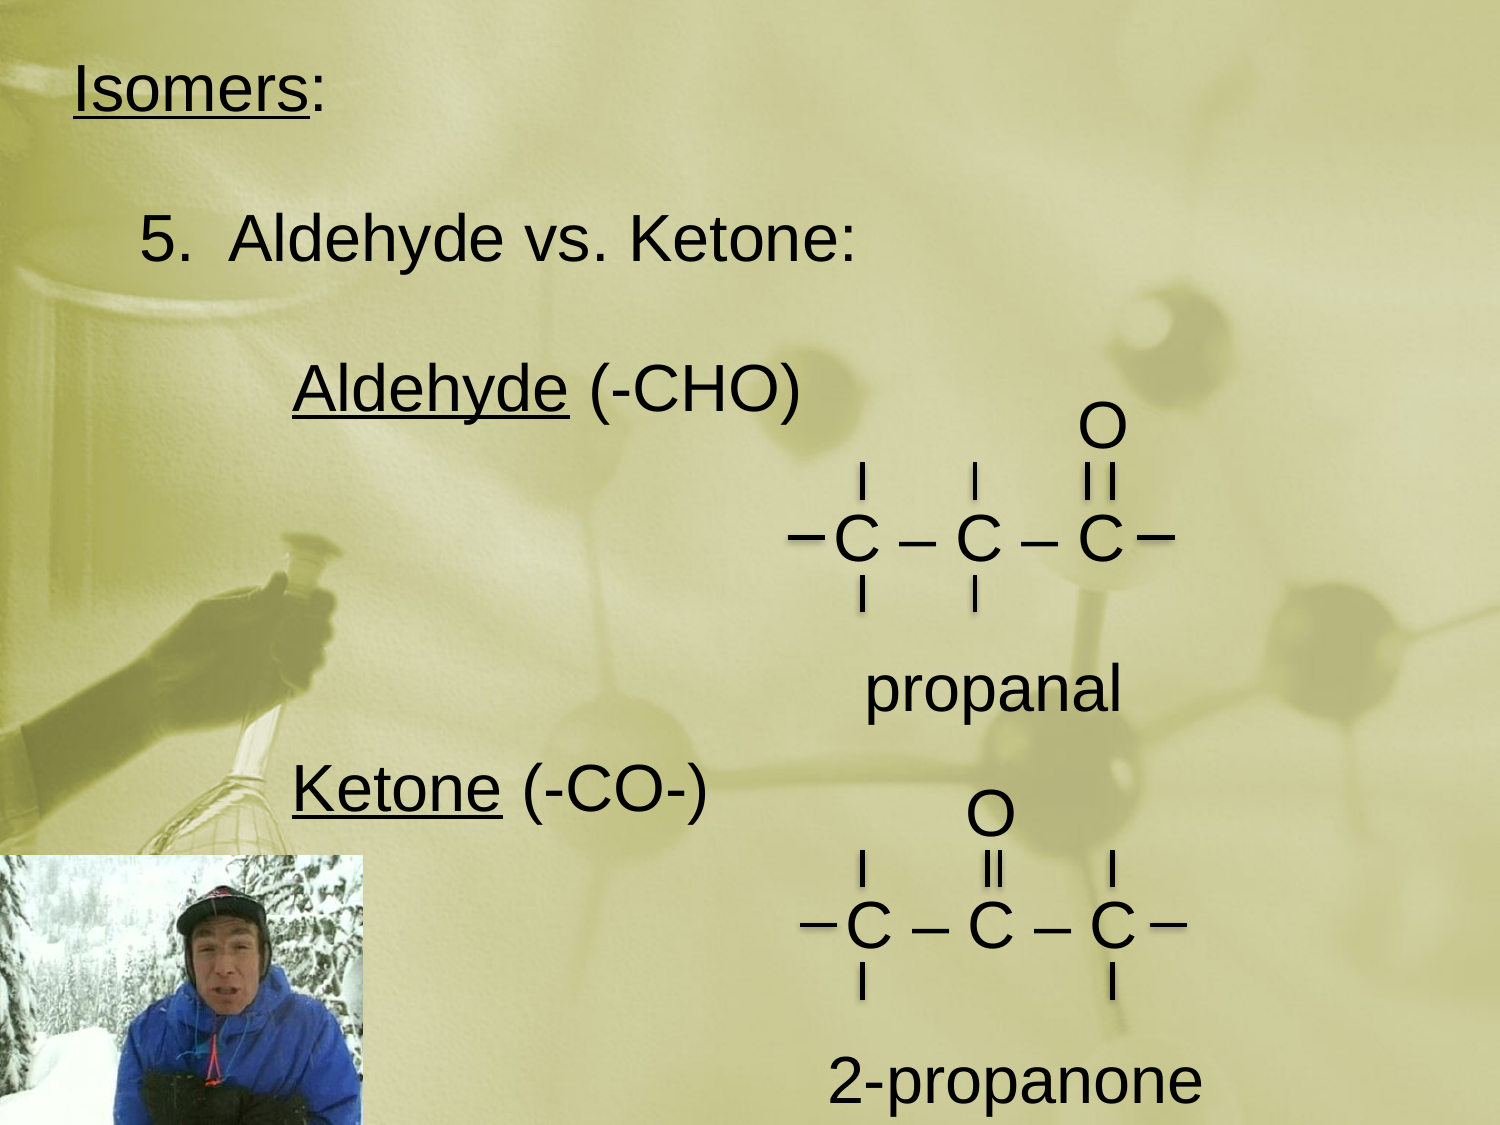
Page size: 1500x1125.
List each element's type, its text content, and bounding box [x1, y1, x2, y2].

text_box O [950, 762, 1033, 858]
text_box C – C – C [799, 487, 1338, 663]
text_box C – C – C [812, 874, 1163, 1029]
text_box Ketone (-CO-) [276, 737, 726, 833]
picture [0, 0, 1500, 1125]
text_box propanal [849, 637, 1388, 733]
text_box 2-propanone [812, 1029, 1350, 1124]
text_box O [1062, 374, 1145, 470]
text_box Aldehyde (-CHO) [277, 337, 819, 433]
title Isomers: [57, 24, 1500, 133]
text_box 5. Aldehyde vs. Ketone: [125, 187, 1225, 283]
